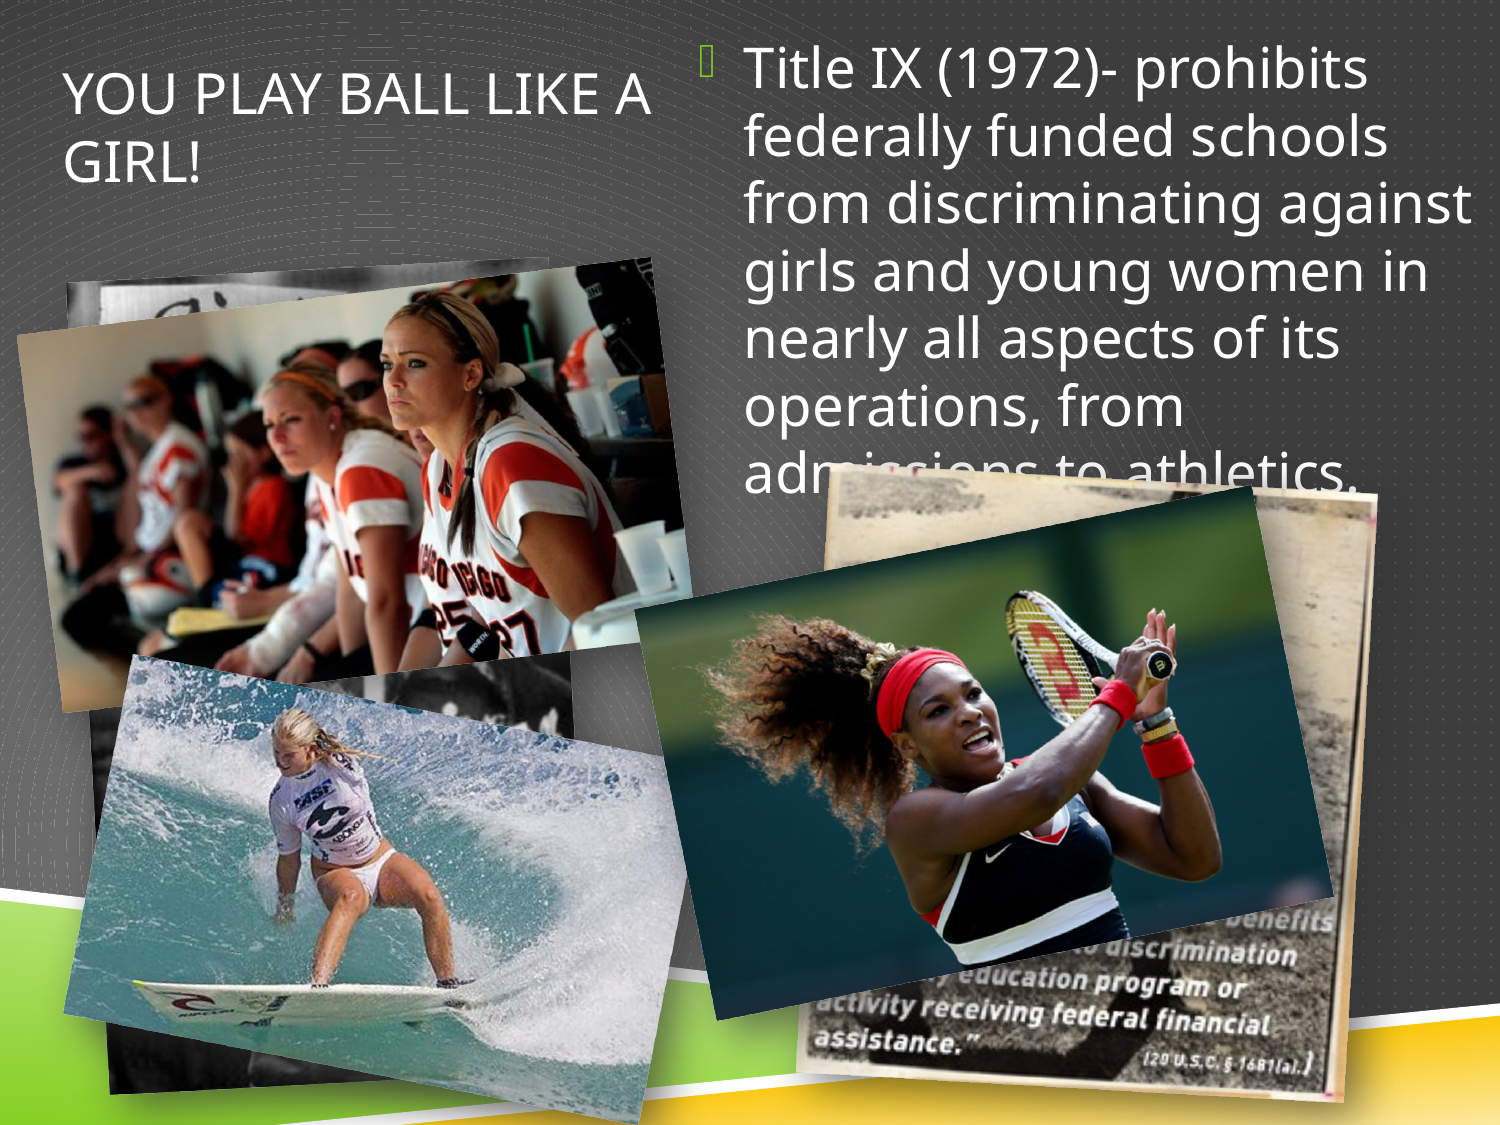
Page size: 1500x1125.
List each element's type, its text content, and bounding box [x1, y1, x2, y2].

list Title IX (1972)- prohibits federally funded schools from discriminating against girls and young women in nearly all aspects of its operations, from admissions to athletics. [687, 24, 1475, 513]
title You play ball like a girl! [62, 50, 663, 202]
picture [18, 258, 1377, 1125]
